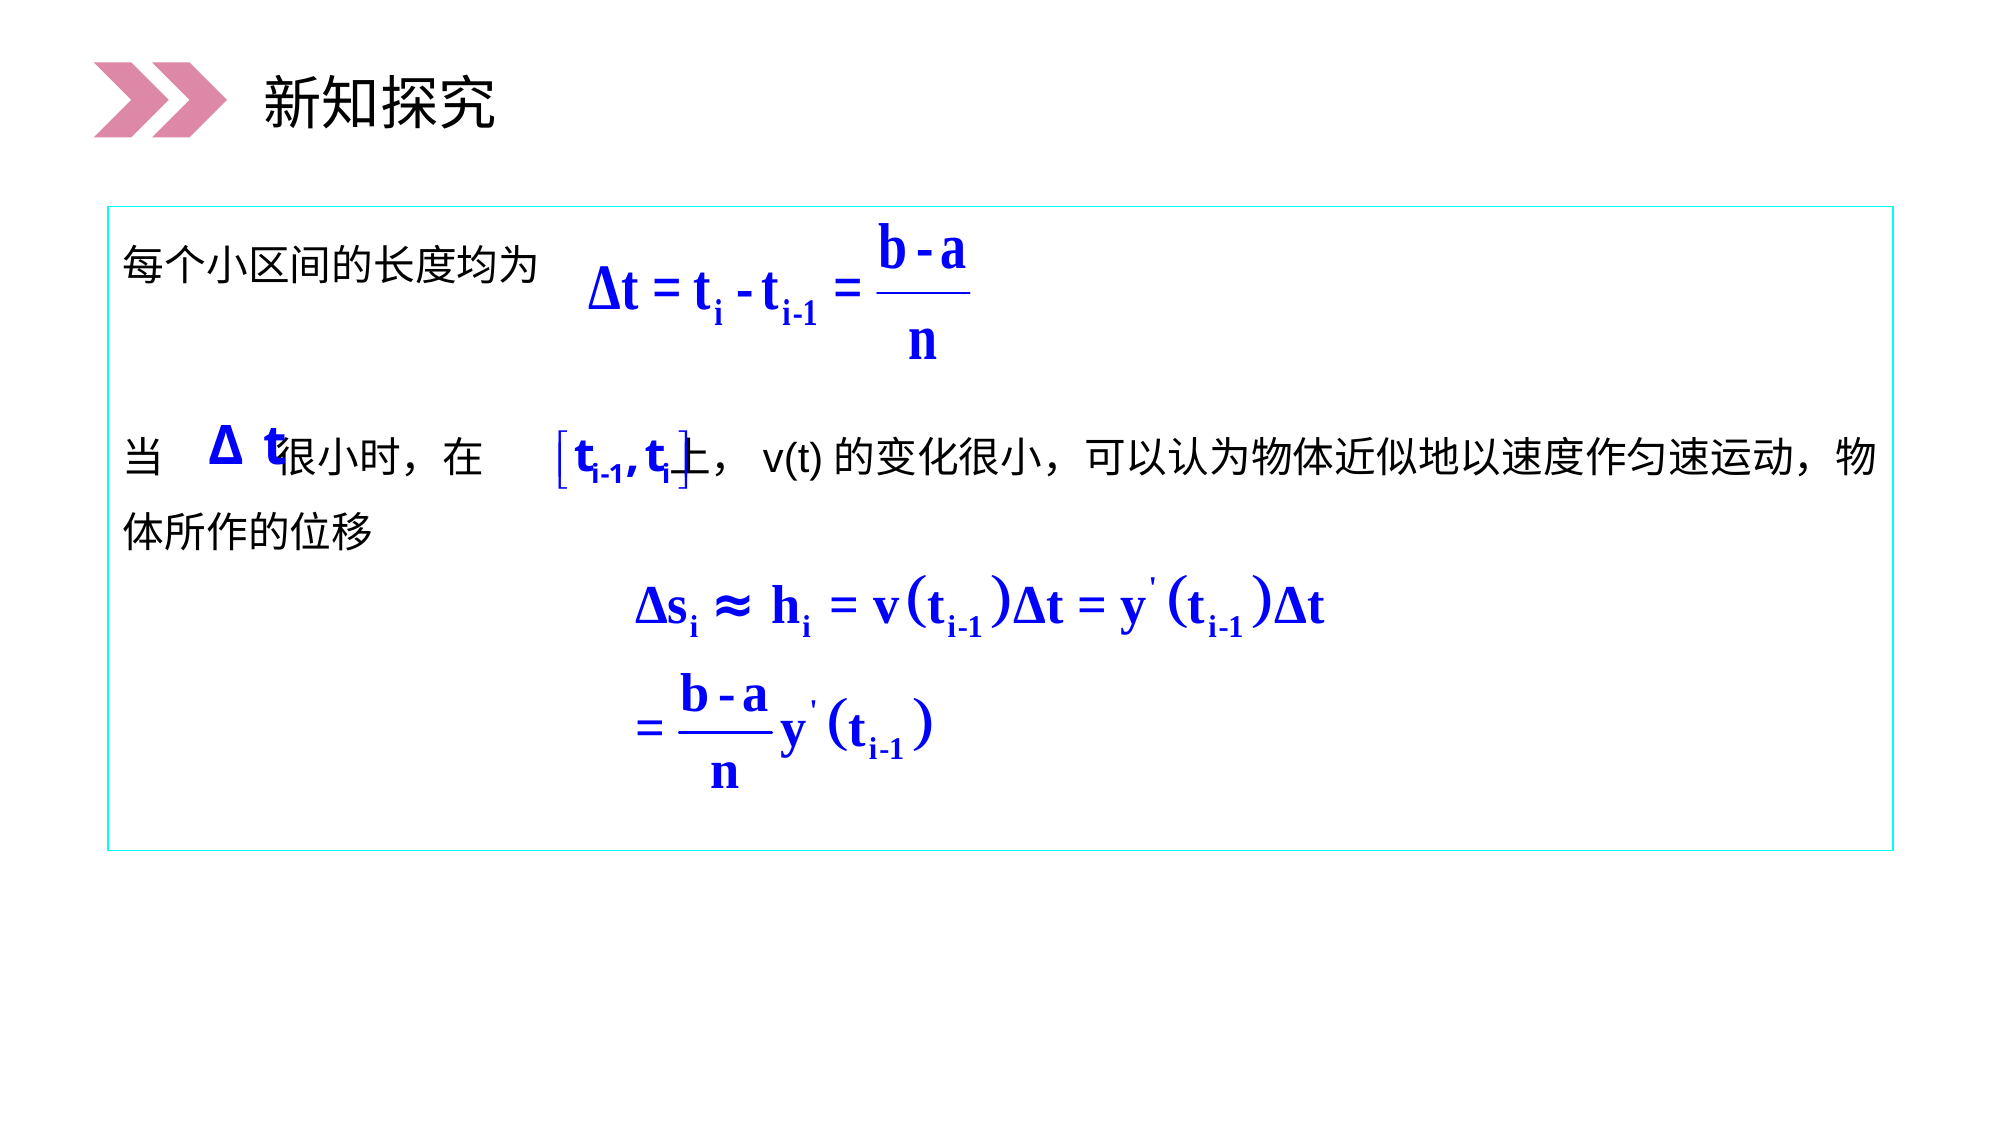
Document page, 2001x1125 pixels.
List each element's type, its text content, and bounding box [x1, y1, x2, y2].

text_box 新知探究 [248, 66, 1088, 137]
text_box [108, 206, 1893, 879]
